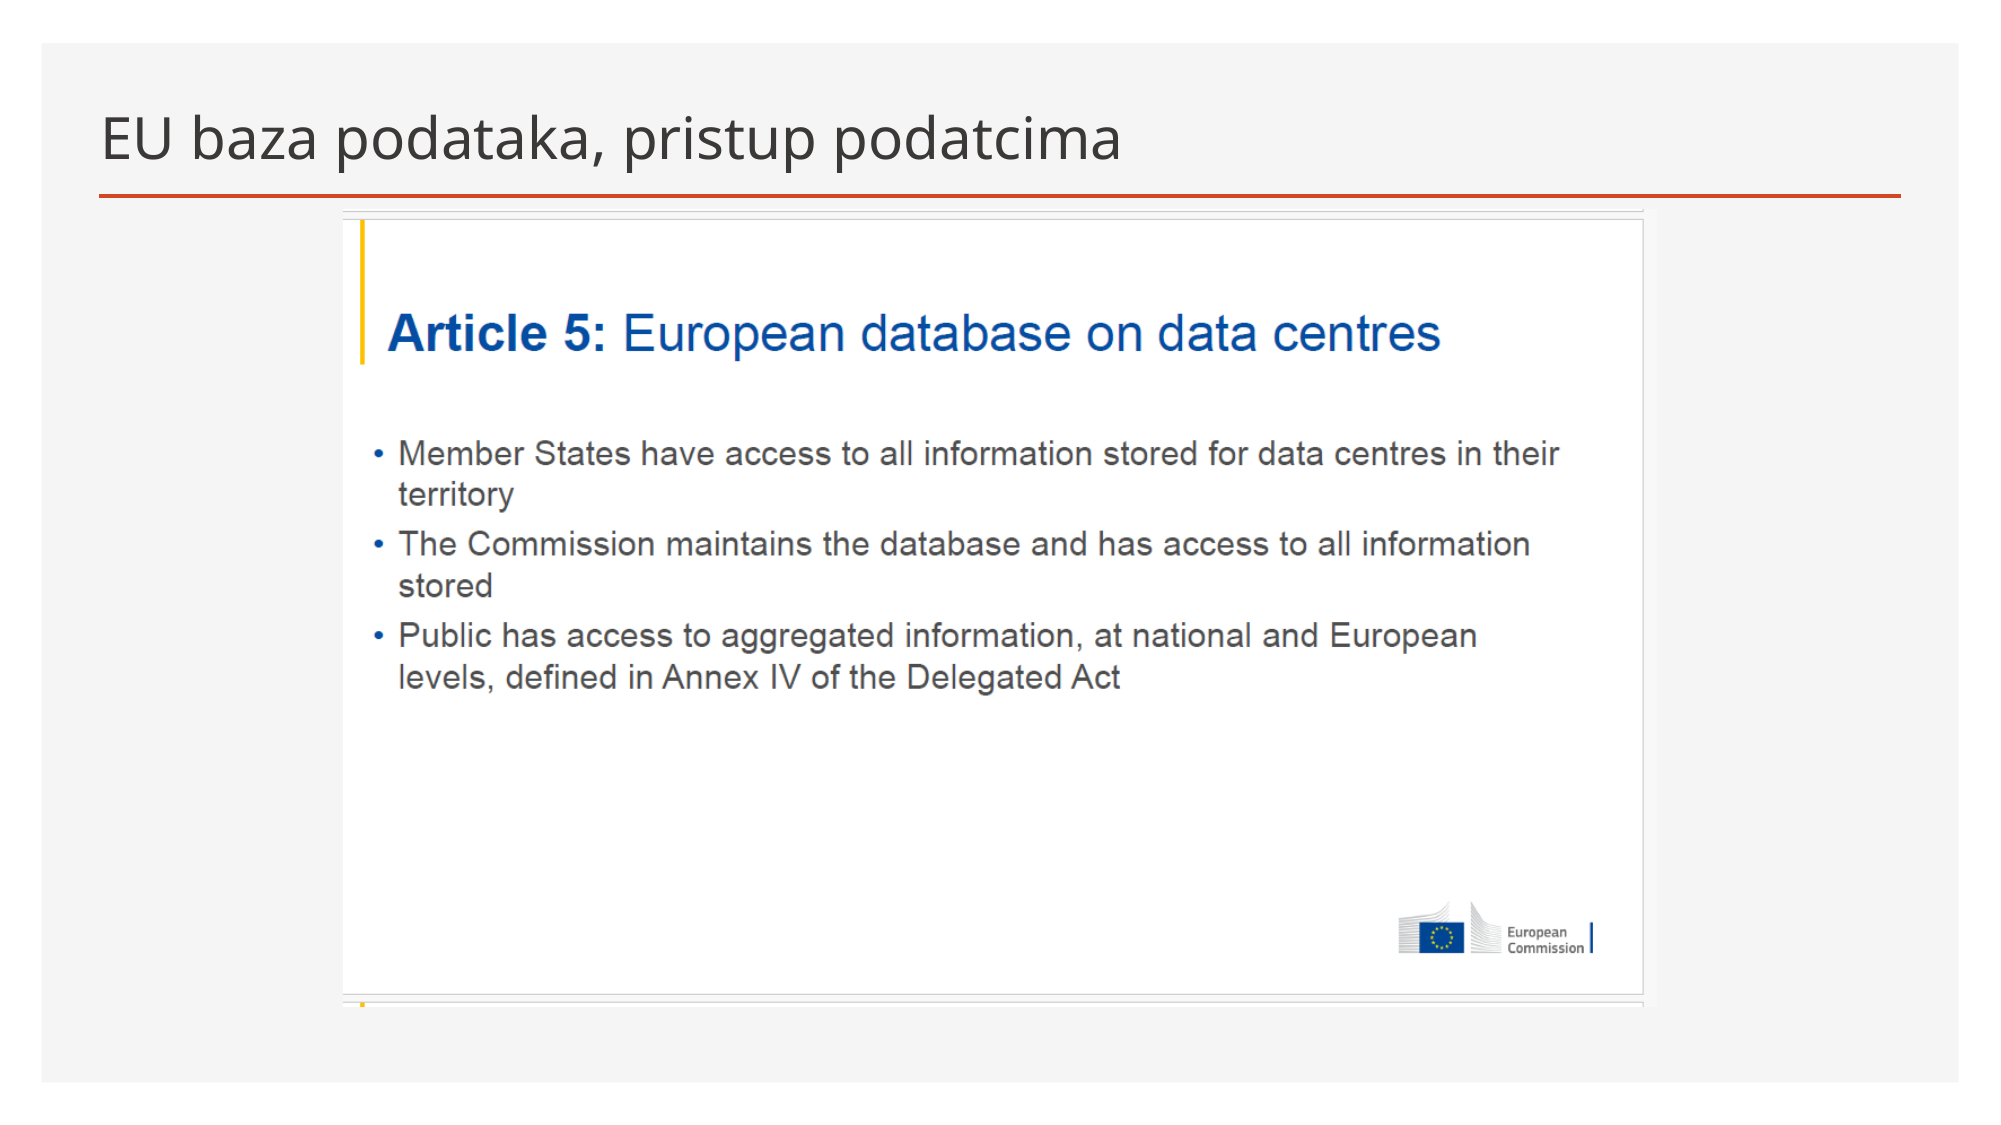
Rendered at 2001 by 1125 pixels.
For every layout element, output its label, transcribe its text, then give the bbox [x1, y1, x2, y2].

title EU baza podataka, pristup podatcima [85, 73, 1214, 179]
picture [342, 209, 1658, 1007]
